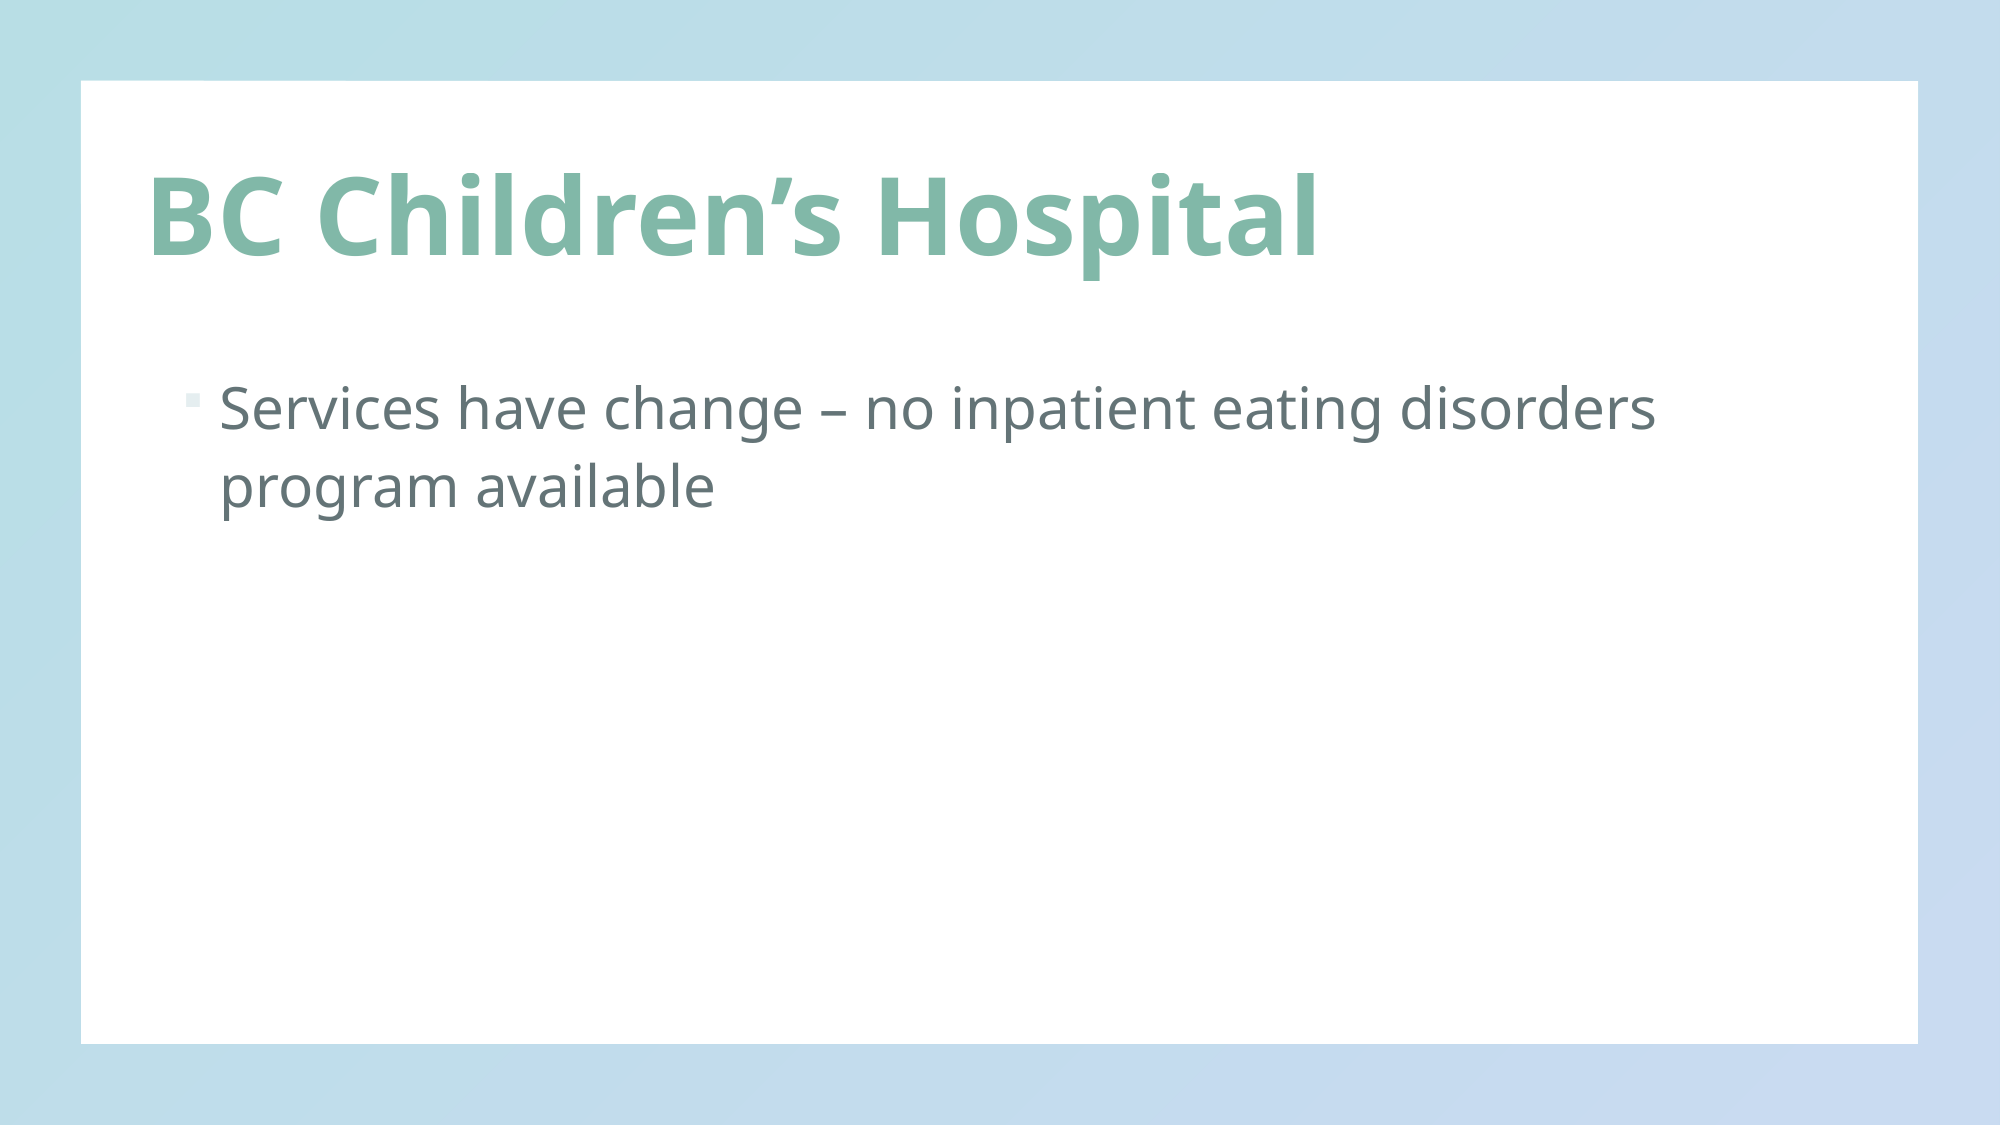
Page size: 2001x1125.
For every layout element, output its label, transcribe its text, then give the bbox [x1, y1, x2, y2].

list Services have change – no inpatient eating disorders program available [136, 356, 1863, 1014]
title BC Children’s Hospital [136, 111, 1863, 330]
